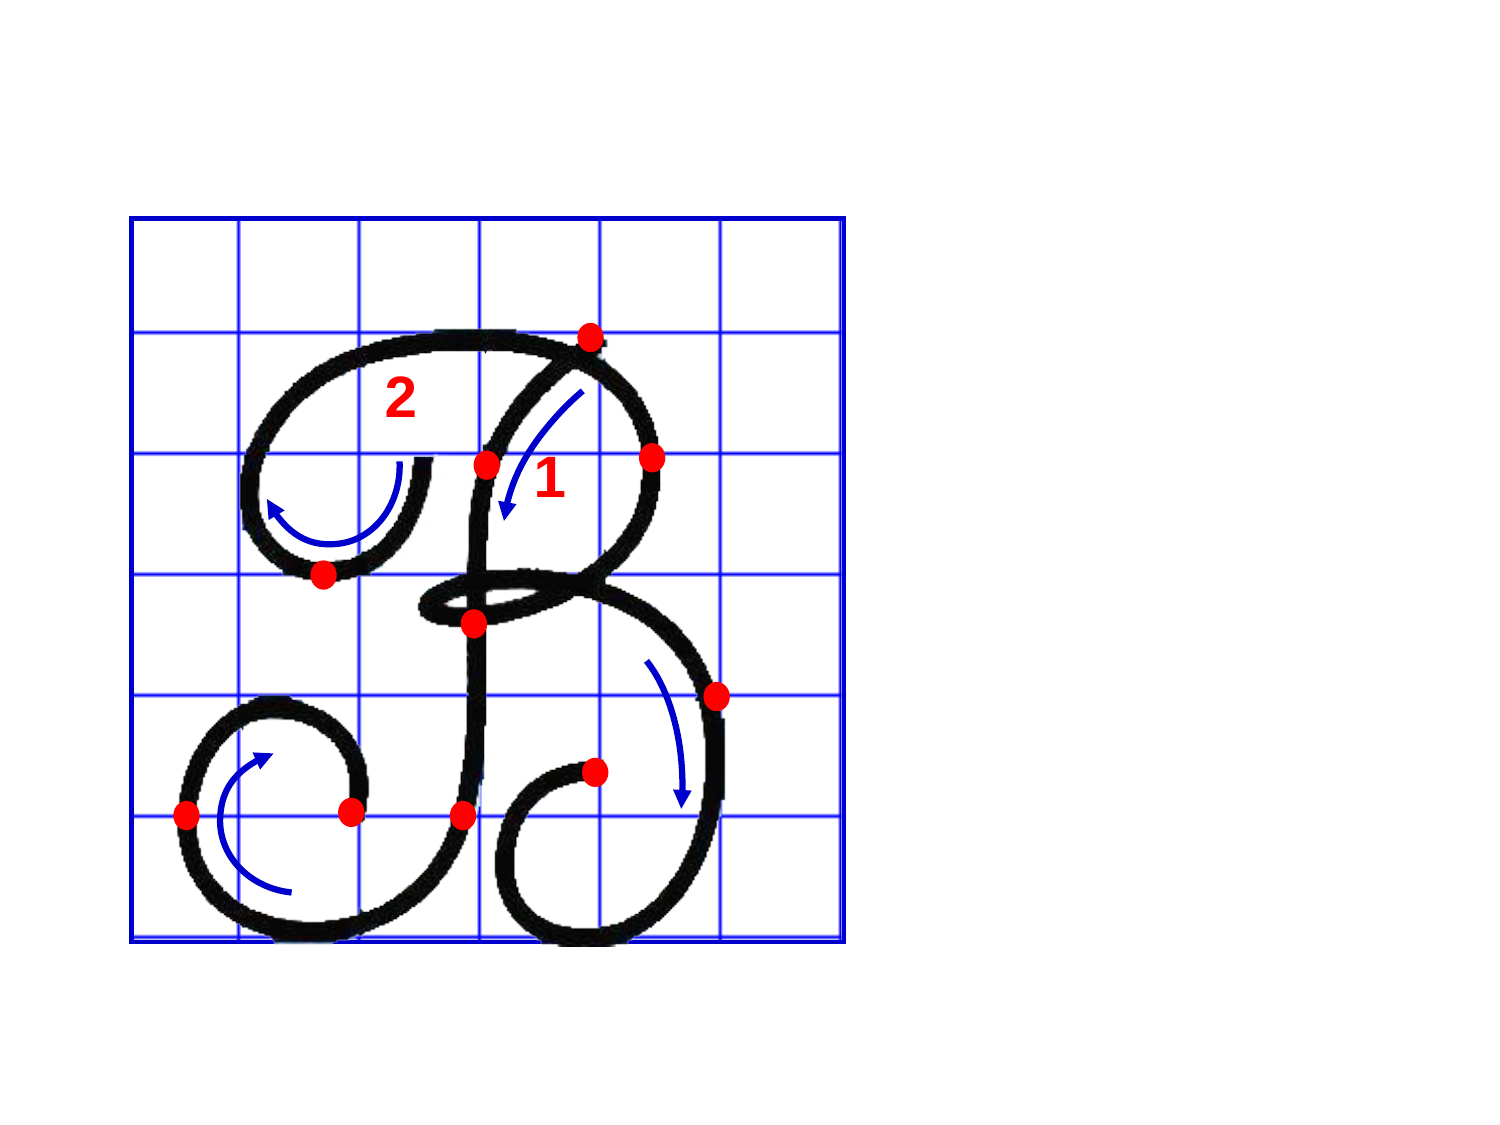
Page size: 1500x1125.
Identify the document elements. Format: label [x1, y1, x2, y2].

text_box [133, 212, 842, 947]
